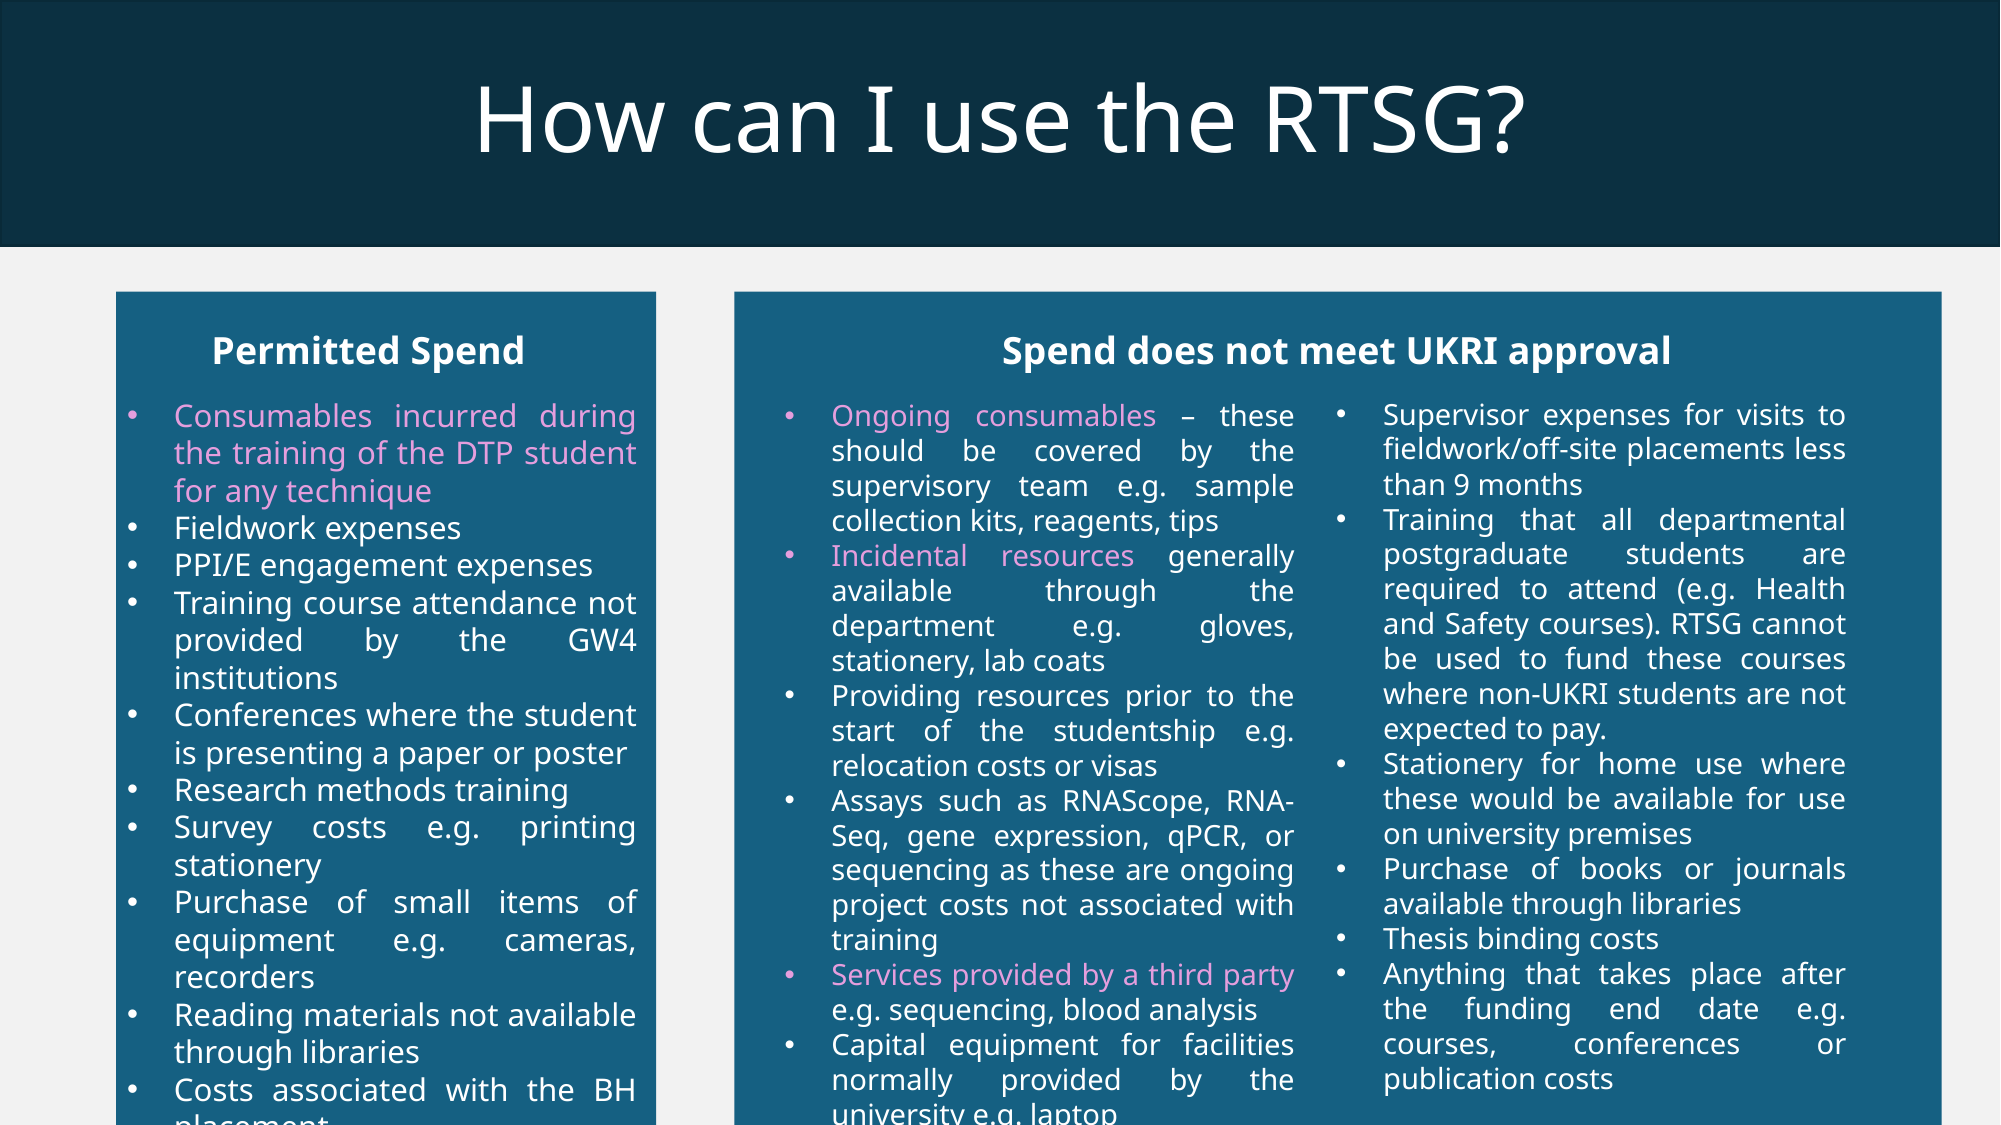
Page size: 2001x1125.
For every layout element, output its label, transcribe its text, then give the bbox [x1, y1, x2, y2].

text_box Supervisor expenses for visits to fieldwork/off-site placements less than 9 months Training that all departmental postgraduate students are required to attend (e.g. Health and Safety courses). RTSG cannot be used to fund these courses where non-UKRI students are not expected to pay. Stationery for home use where these would be available for use on university premises Purchase of books or journals available through libraries Thesis binding costs Anything that takes place after the funding end date e.g. courses, conferences or publication costs [1321, 388, 1862, 1103]
text_box Consumables incurred during the training of the DTP student for any technique Fieldwork expenses PPI/E engagement expenses Training course attendance not provided by the GW4 institutions Conferences where the student is presenting a paper or poster Research methods training Survey costs e.g. printing stationery Purchase of small items of equipment e.g. cameras, recorders Reading materials not available through libraries Costs associated with the BH placement [112, 388, 653, 1125]
text_box [0, 0, 2000, 246]
text_box [733, 290, 1943, 1125]
text_box Ongoing consumables – these should be covered by the supervisory team e.g. sample collection kits, reagents, tips Incidental resources generally available through the department e.g. gloves, stationery, lab coats Providing resources prior to the start of the studentship e.g. relocation costs or visas Assays such as RNAScope, RNA-Seq, gene expression, qPCR, or sequencing as these are ongoing project costs not associated with training Services provided by a third party e.g. sequencing, blood analysis Capital equipment for facilities normally provided by the university e.g. laptop [769, 389, 1310, 1125]
text_box How can I use the RTSG? [138, 14, 1862, 232]
text_box Spend does not meet UKRI approval [769, 319, 1915, 411]
text_box Permitted Spend [127, 319, 620, 380]
text_box [115, 290, 658, 1125]
